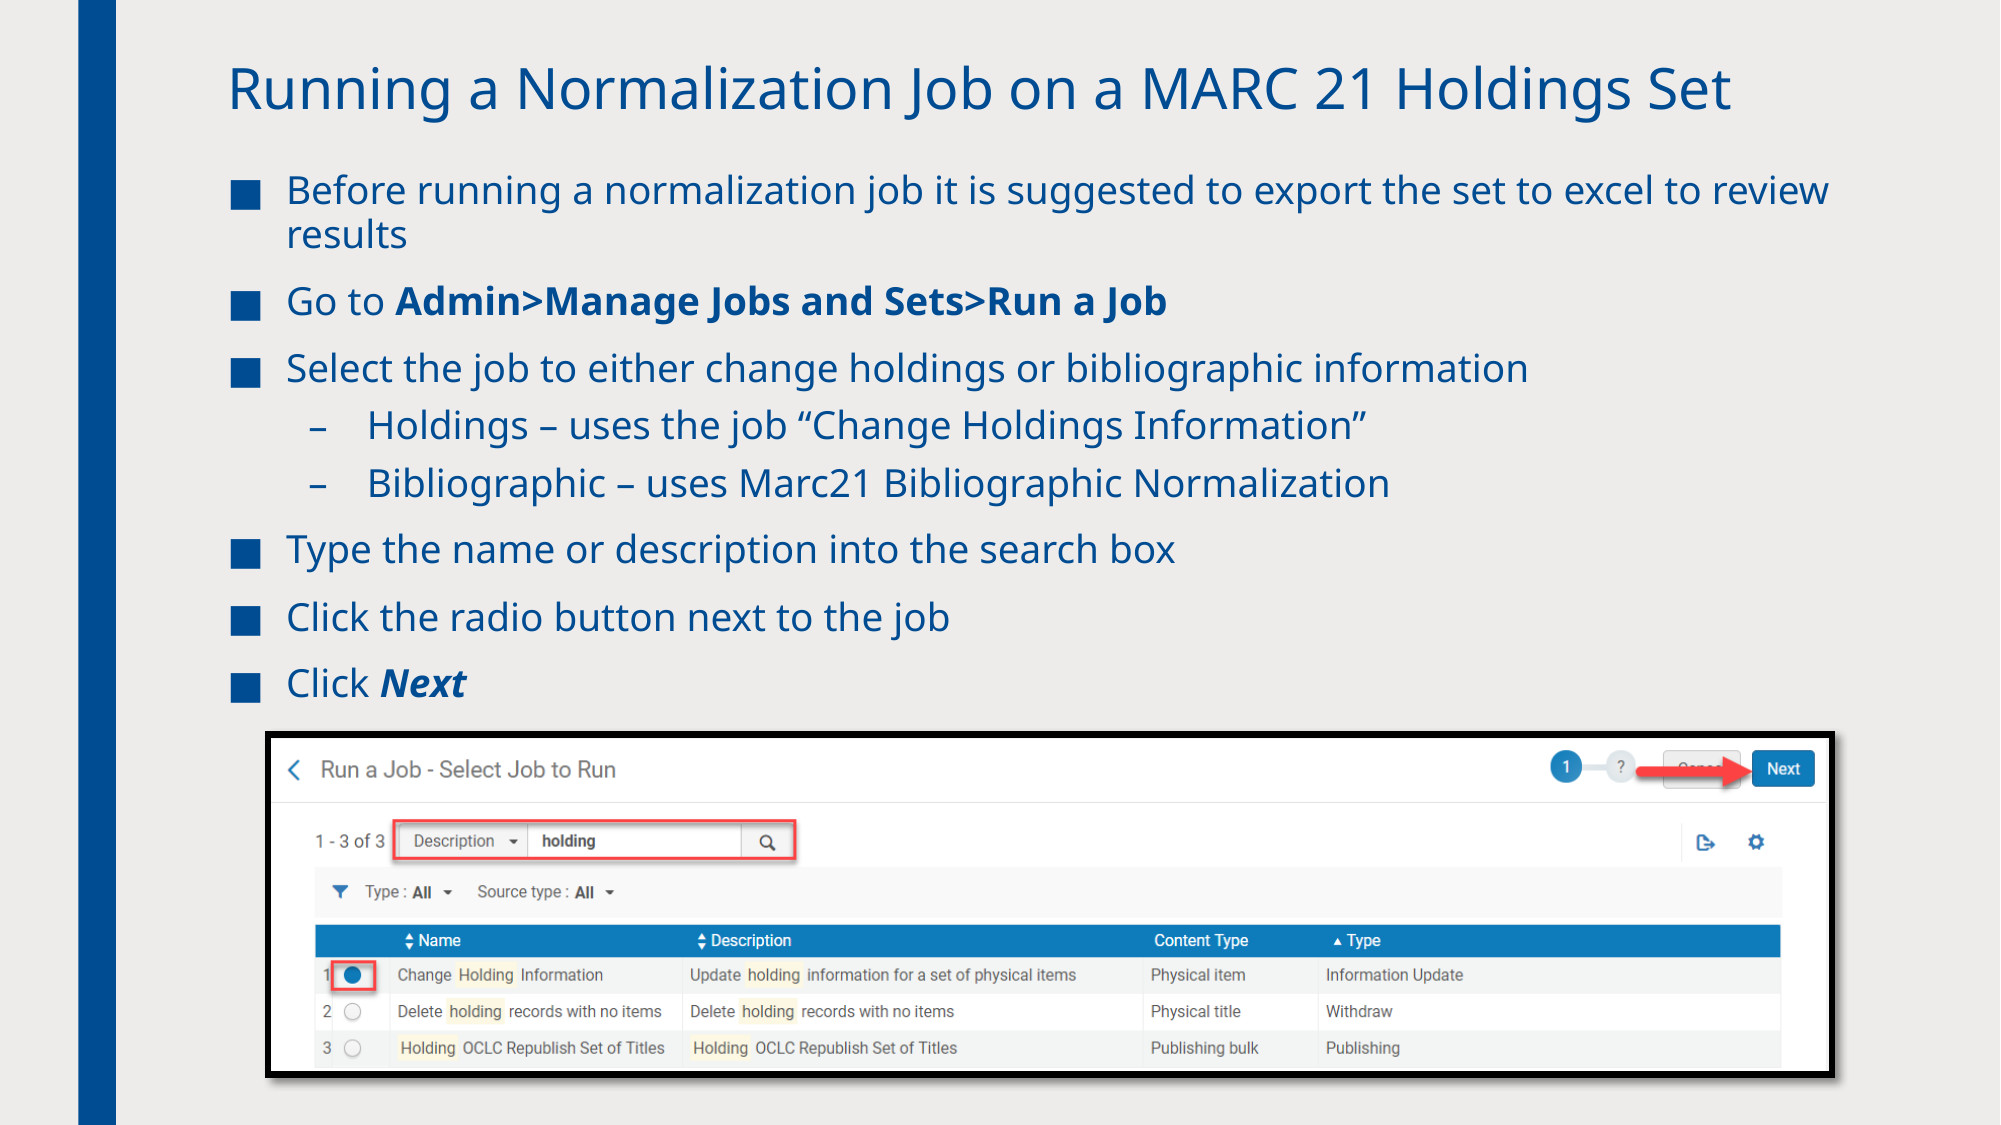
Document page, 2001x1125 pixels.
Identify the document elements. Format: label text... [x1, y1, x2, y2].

picture [270, 737, 1830, 1072]
title Running a Normalization Job on a MARC 21 Holdings Set [212, 53, 1888, 162]
list Before running a normalization job it is suggested to export the set to excel to review results Go to Admin>Manage Jobs and Sets>Run a Job Select the job to either change holdings or bibliographic information Holdings – uses the job “Change Holdings Information” Bibliographic – uses Marc21 Bibliographic Normalization Type the name or description into the search box Click the radio button next to the job Click Next [212, 162, 1888, 717]
